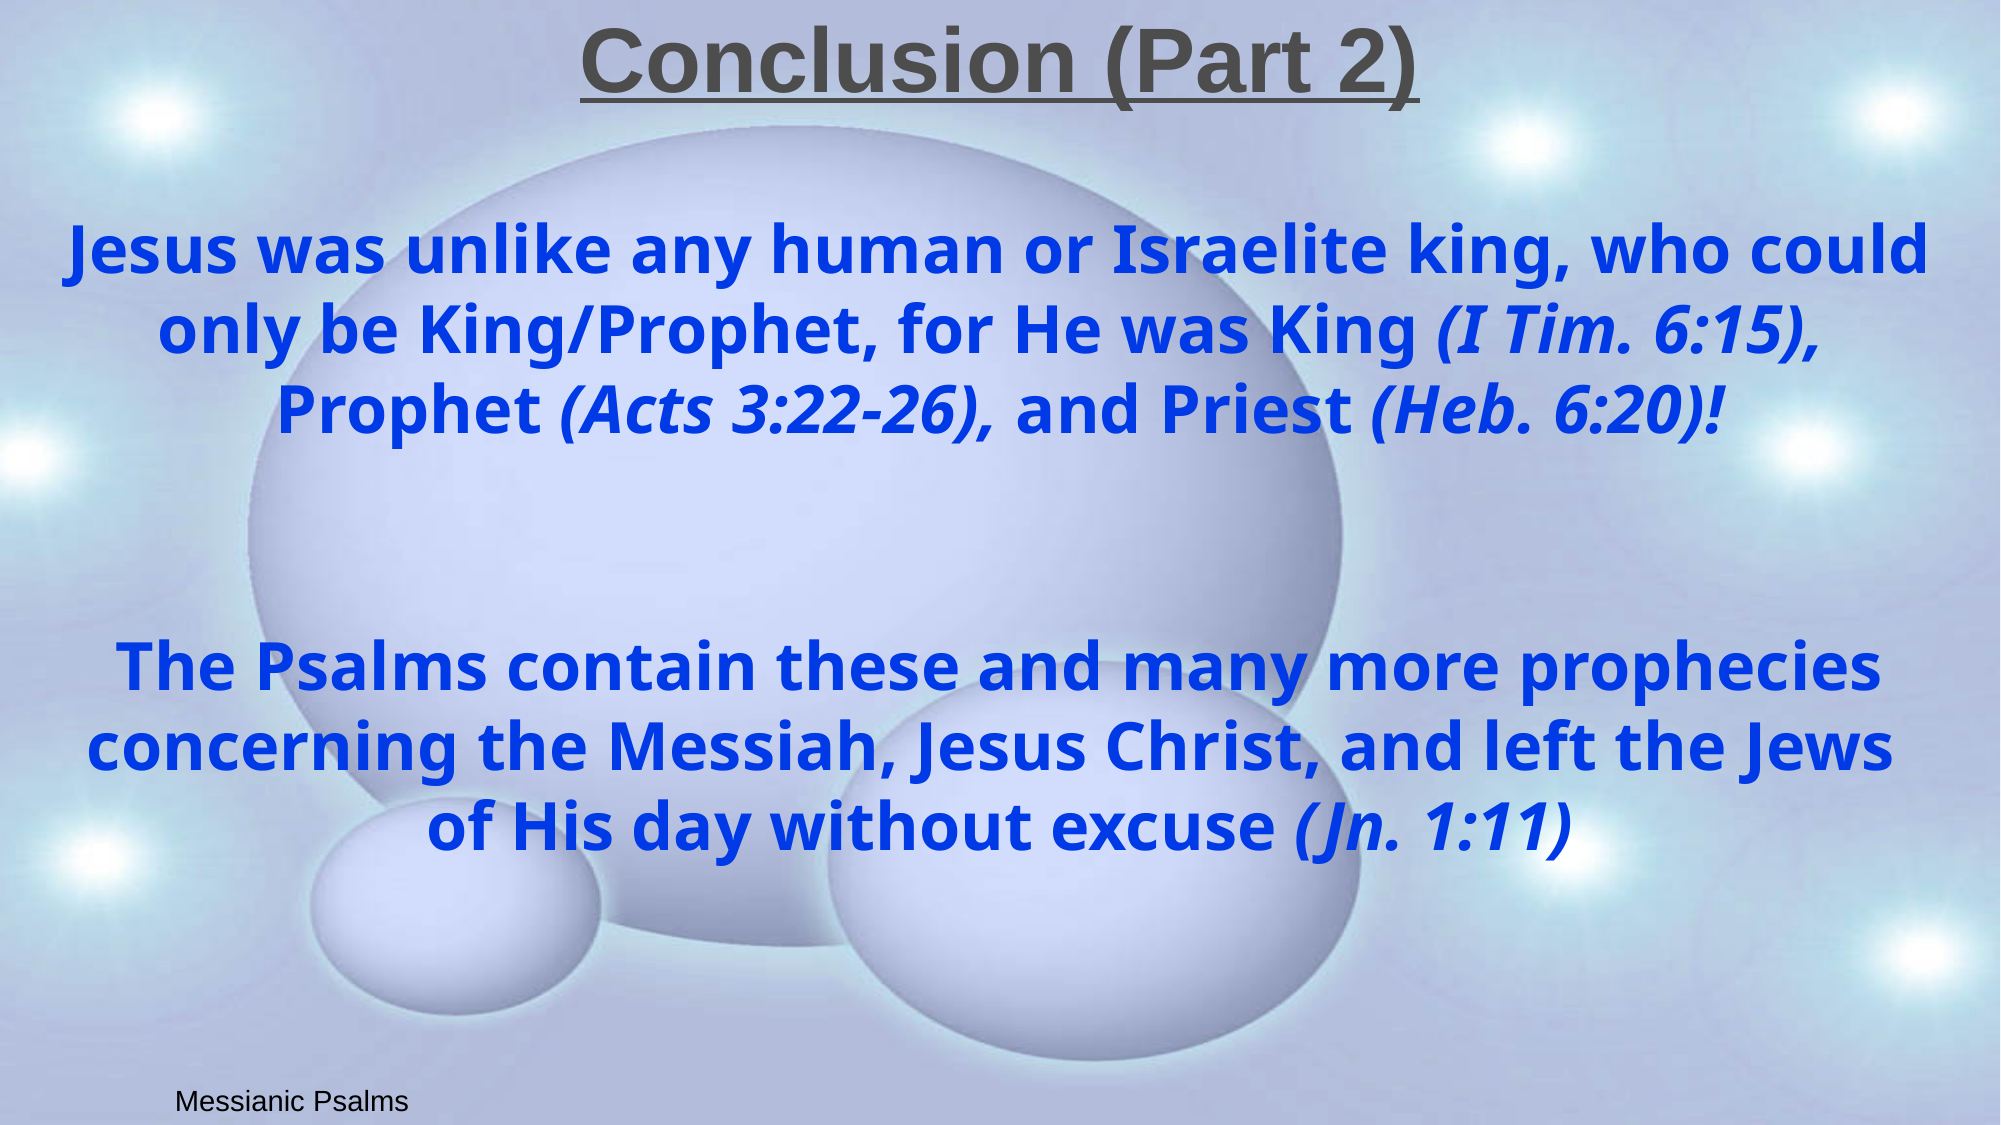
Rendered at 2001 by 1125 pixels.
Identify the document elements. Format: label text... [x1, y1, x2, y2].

title Conclusion (Part 2) [0, 0, 2000, 113]
text_box Jesus was unlike any human or Israelite king, who could only be King/Prophet, for He was King (I Tim. 6:15), Prophet (Acts 3:22-26), and Priest (Heb. 6:20)! [0, 199, 2000, 455]
footer Messianic Psalms [0, 1074, 585, 1125]
text_box The Psalms contain these and many more prophecies concerning the Messiah, Jesus Christ, and left the Jews of His day without excuse (Jn. 1:11) [0, 616, 2000, 871]
picture [0, 0, 2001, 1125]
